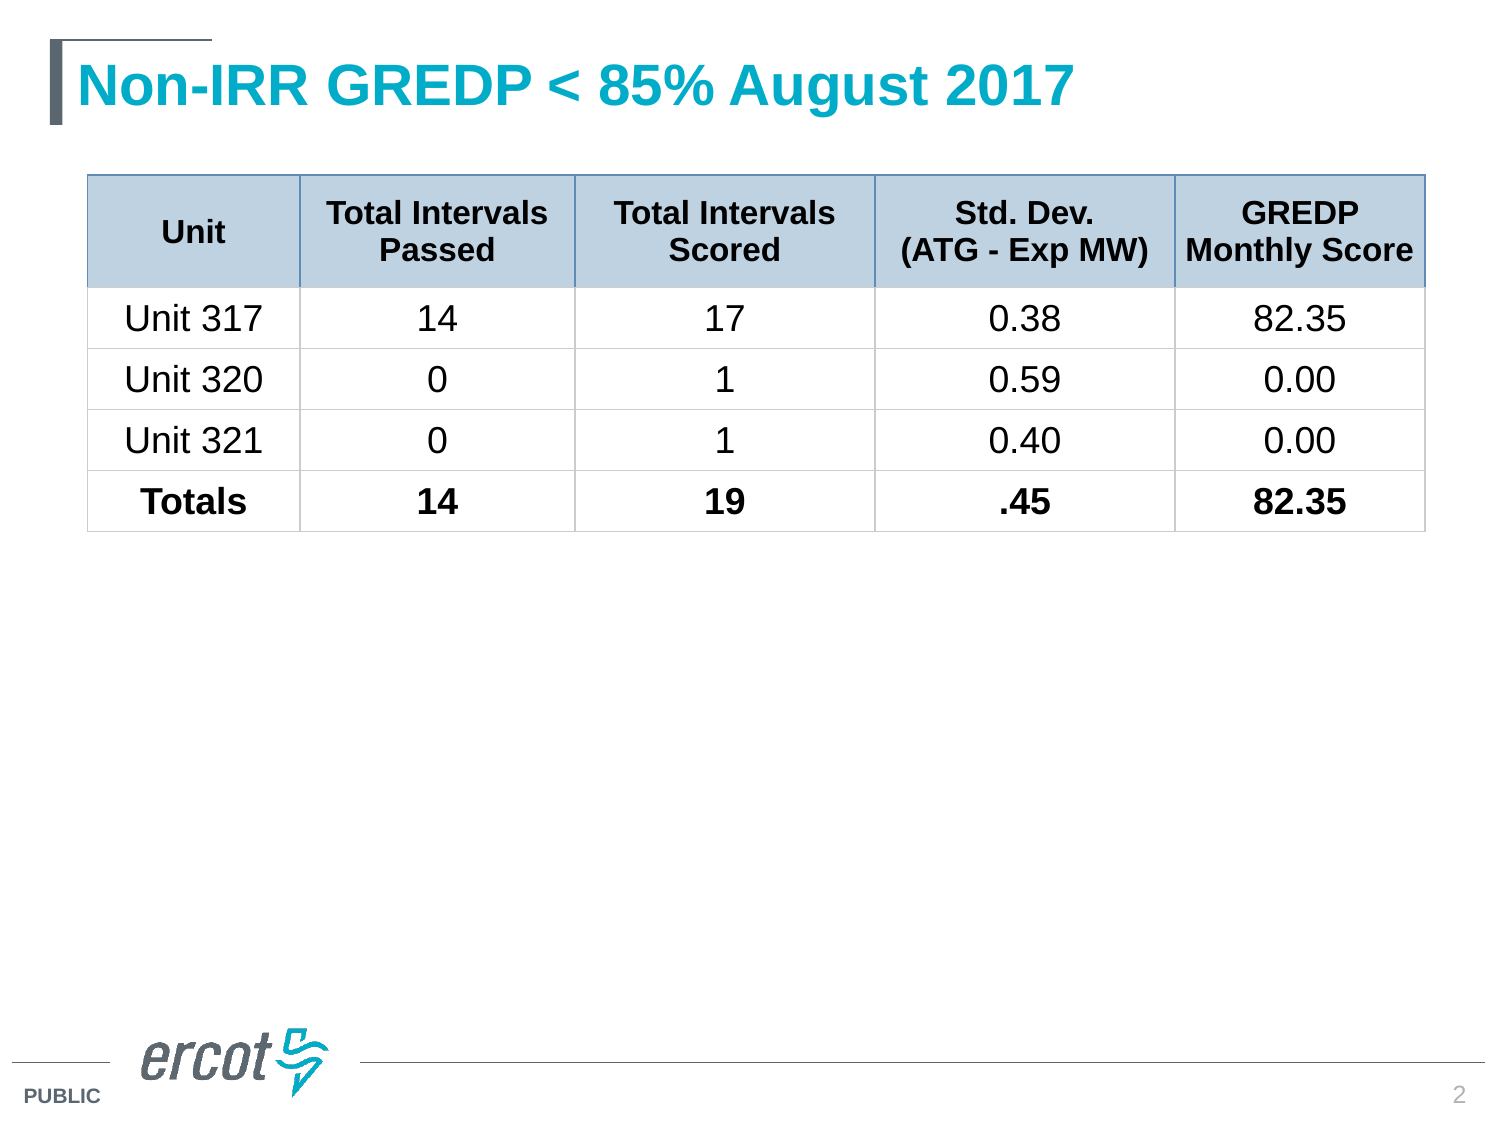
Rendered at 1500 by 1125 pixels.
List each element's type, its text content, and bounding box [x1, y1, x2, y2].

table_cell 14 [301, 471, 574, 531]
table_header Unit [88, 176, 299, 287]
table_cell 19 [576, 471, 874, 531]
table_cell Unit 320 [88, 349, 299, 409]
table_header Std. Dev. (ATG - Exp MW) [876, 176, 1174, 287]
picture [137, 1024, 332, 1100]
title Non-IRR GREDP < 85% August 2017 [62, 39, 1450, 158]
table_cell .45 [876, 471, 1174, 531]
table_cell 0.59 [876, 349, 1174, 409]
table_header GREDP Monthly Score [1176, 176, 1424, 287]
table_cell Unit 321 [88, 410, 299, 470]
table_cell 17 [576, 288, 874, 348]
table_cell 0.00 [1176, 410, 1424, 470]
table_cell 14 [301, 288, 574, 348]
table_cell 1 [576, 349, 874, 409]
table_cell 82.35 [1176, 471, 1424, 531]
table_cell 0.38 [876, 288, 1174, 348]
table_cell 0.00 [1176, 349, 1424, 409]
table_cell 0 [301, 349, 574, 409]
table_cell 0.40 [876, 410, 1174, 470]
table_cell 0 [301, 410, 574, 470]
slide_number 2 [1437, 1076, 1475, 1112]
table_cell 82.35 [1176, 288, 1424, 348]
table_cell 1 [576, 410, 874, 470]
table_header Total Intervals Passed [301, 176, 574, 287]
table_cell Totals [88, 471, 299, 531]
table_header Total Intervals Scored [576, 176, 874, 287]
table_cell Unit 317 [88, 288, 299, 348]
